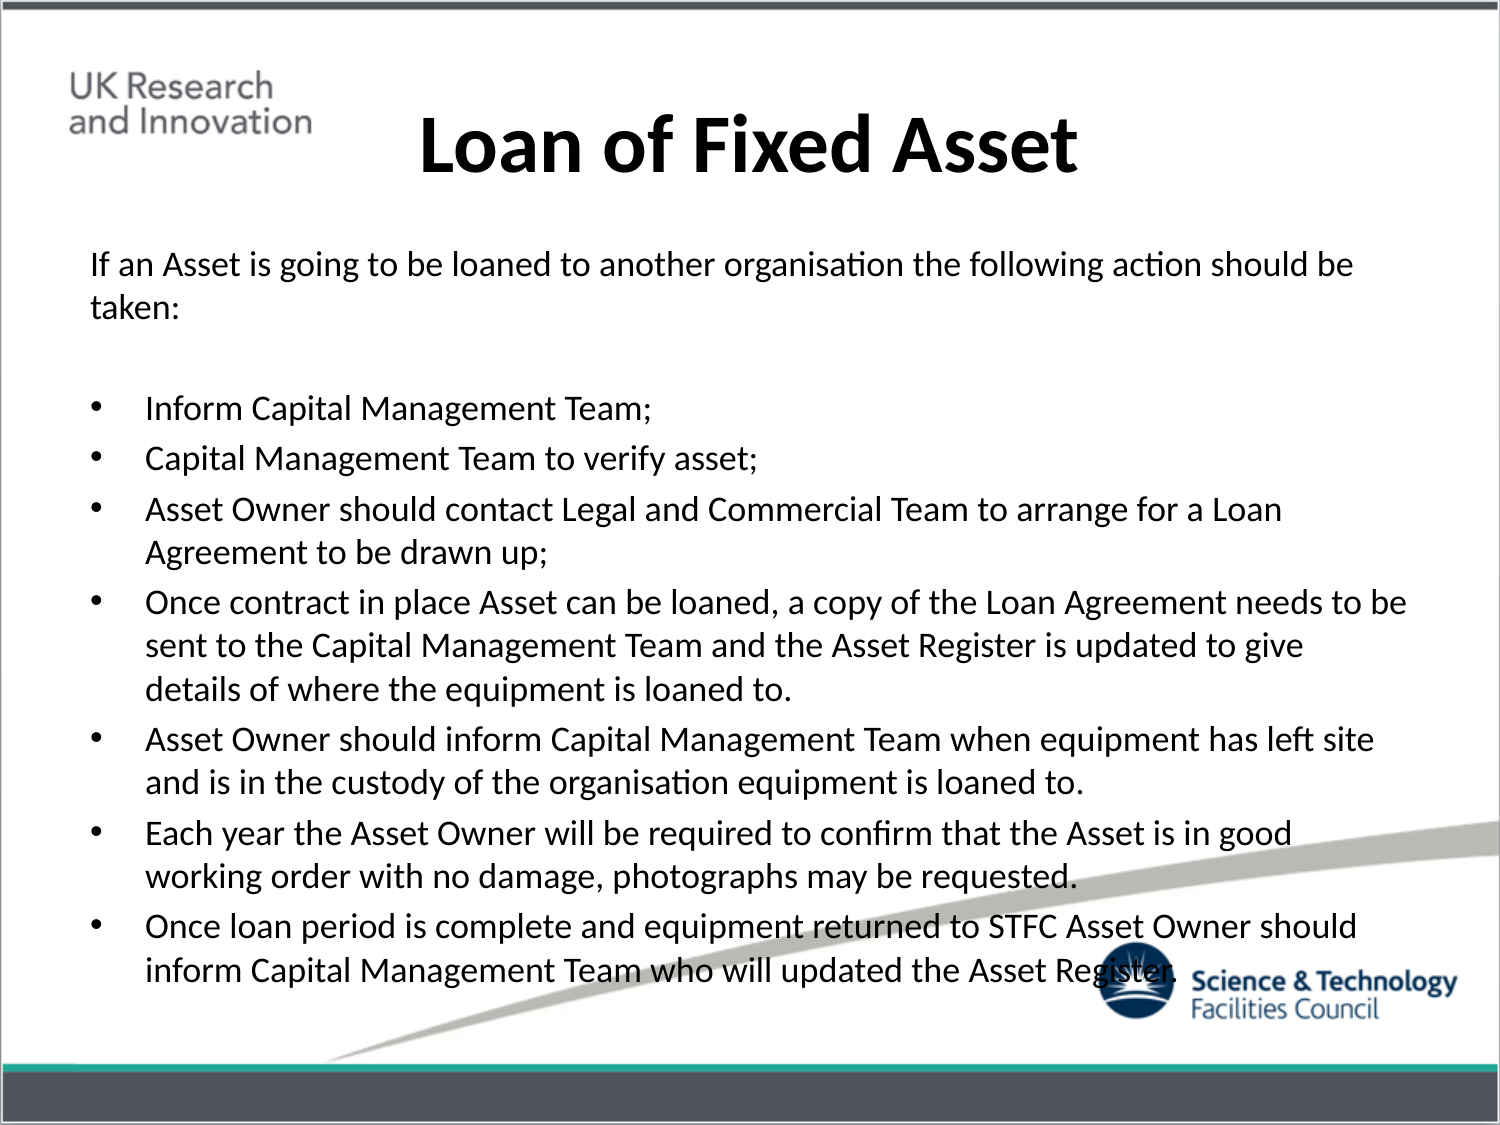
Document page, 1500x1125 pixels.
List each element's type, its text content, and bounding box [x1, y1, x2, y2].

list If an Asset is going to be loaned to another organisation the following action should be taken: Inform Capital Management Team; Capital Management Team to verify asset; Asset Owner should contact Legal and Commercial Team to arrange for a Loan Agreement to be drawn up; Once contract in place Asset can be loaned, a copy of the Loan Agreement needs to be sent to the Capital Management Team and the Asset Register is updated to give details of where the equipment is loaned to. Asset Owner should inform Capital Management Team when equipment has left site and is in the custody of the organisation equipment is loaned to. Each year the Asset Owner will be required to confirm that the Asset is in good working order with no damage, photographs may be requested. Once loan period is complete and equipment returned to STFC Asset Owner should inform Capital Management Team who will updated the Asset Register. [75, 232, 1425, 1005]
title Loan of Fixed Asset [75, 45, 1425, 232]
picture [0, 0, 1500, 1125]
